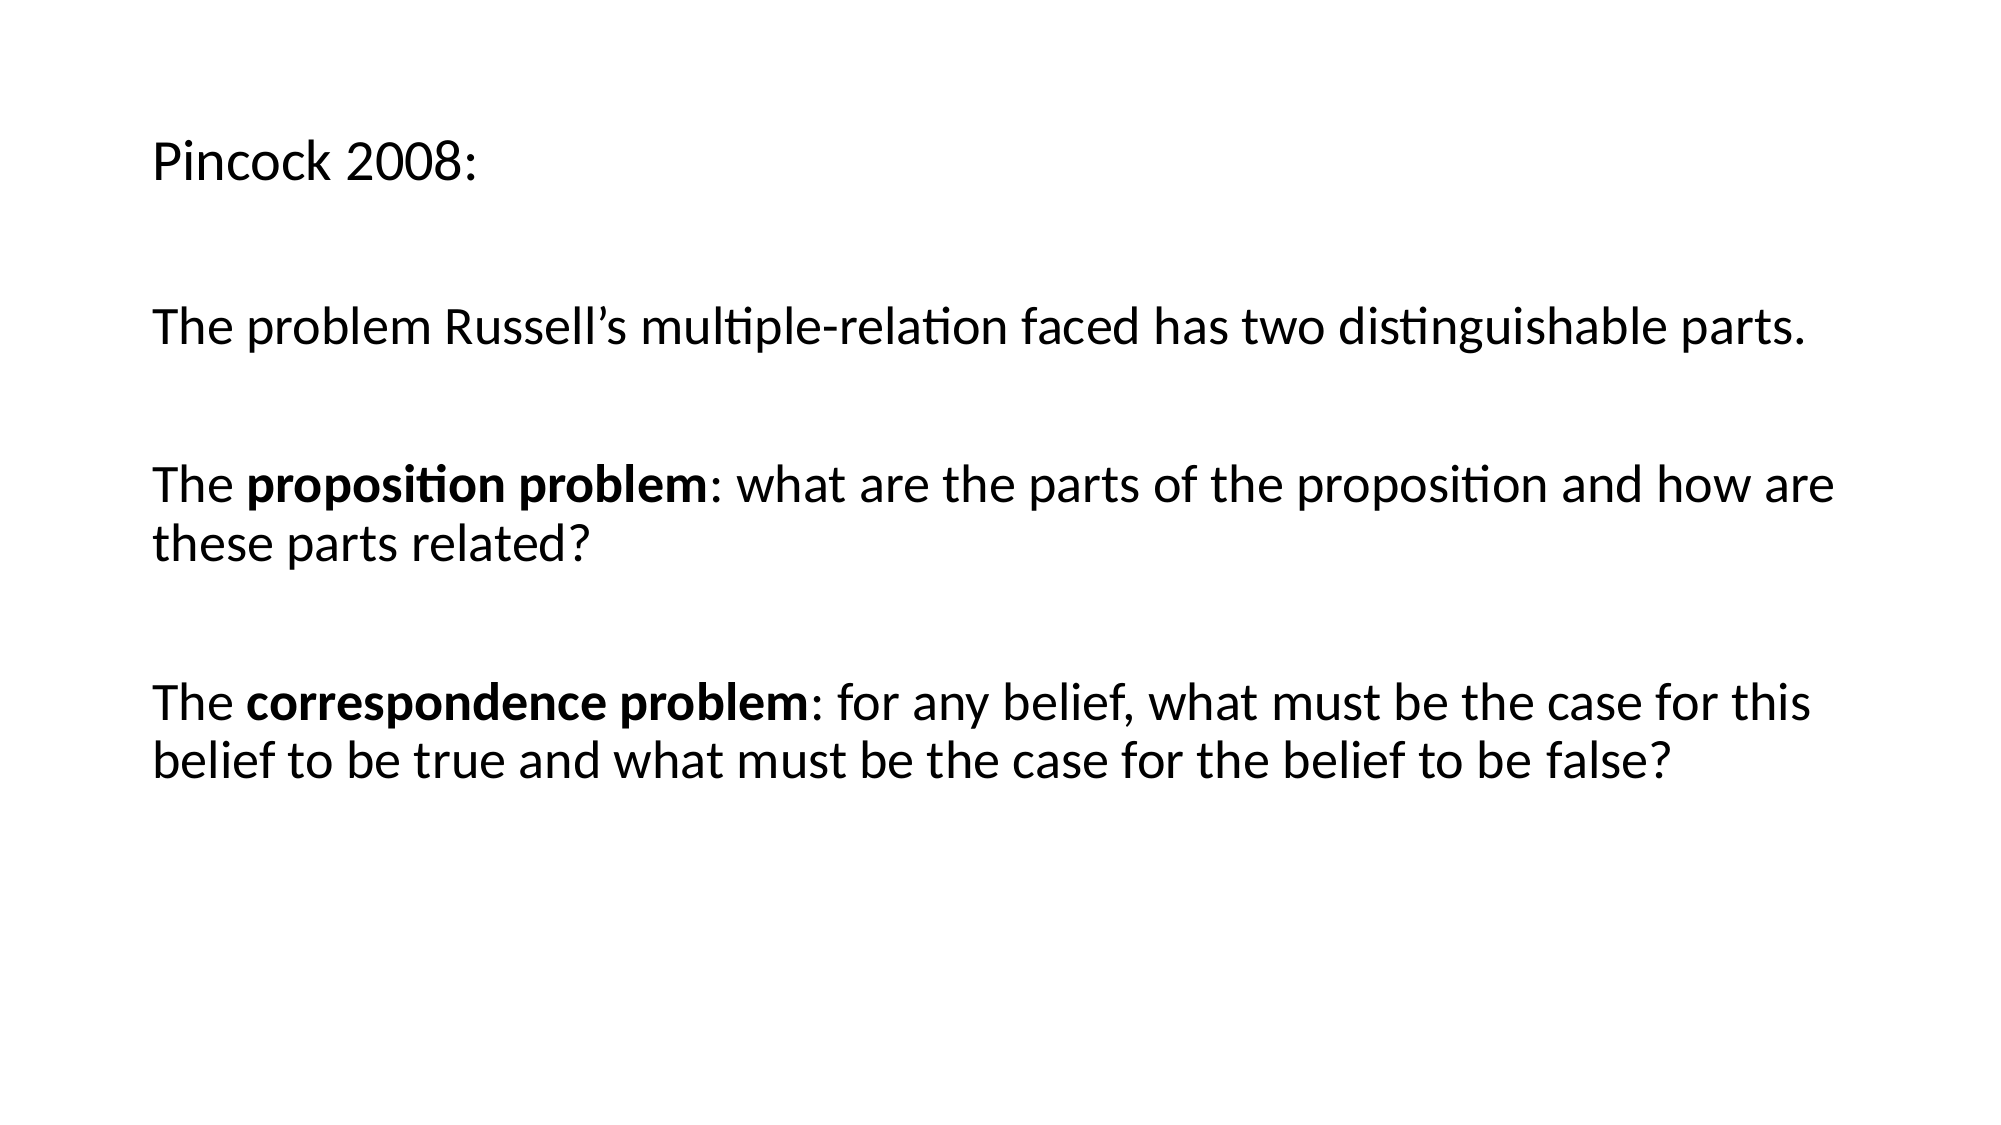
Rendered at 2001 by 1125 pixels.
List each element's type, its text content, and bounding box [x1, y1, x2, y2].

list Pincock 2008: The problem Russell’s multiple-relation faced has two distinguishable parts. The proposition problem: what are the parts of the proposition and how are these parts related? The correspondence problem: for any belief, what must be the case for this belief to be true and what must be the case for the belief to be false? [137, 122, 1863, 1014]
